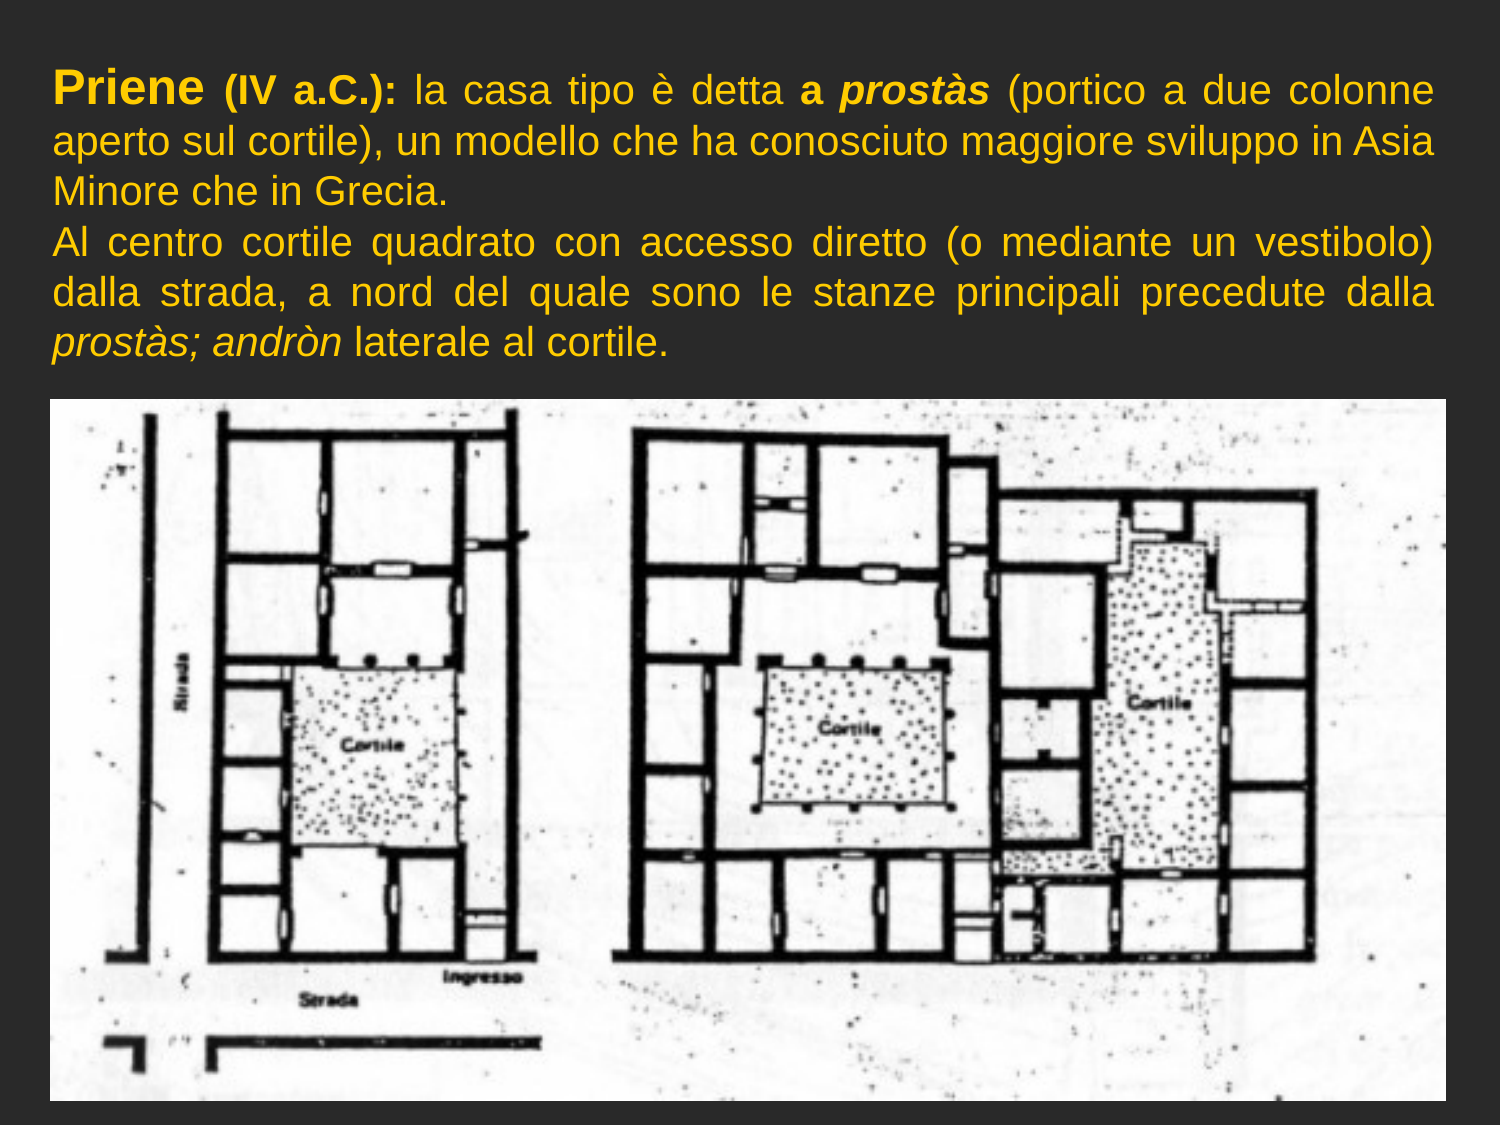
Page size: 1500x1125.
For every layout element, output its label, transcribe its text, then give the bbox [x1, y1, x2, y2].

picture [49, 399, 1446, 1101]
text_box Priene (IV a.C.): la casa tipo è detta a prostàs (portico a due colonne aperto sul cortile), un modello che ha conosciuto maggiore sviluppo in Asia Minore che in Grecia. Al centro cortile quadrato con accesso diretto (o mediante un vestibolo) dalla strada, a nord del quale sono le stanze principali precedute dalla prostàs; andròn laterale al cortile. [37, 46, 1450, 372]
